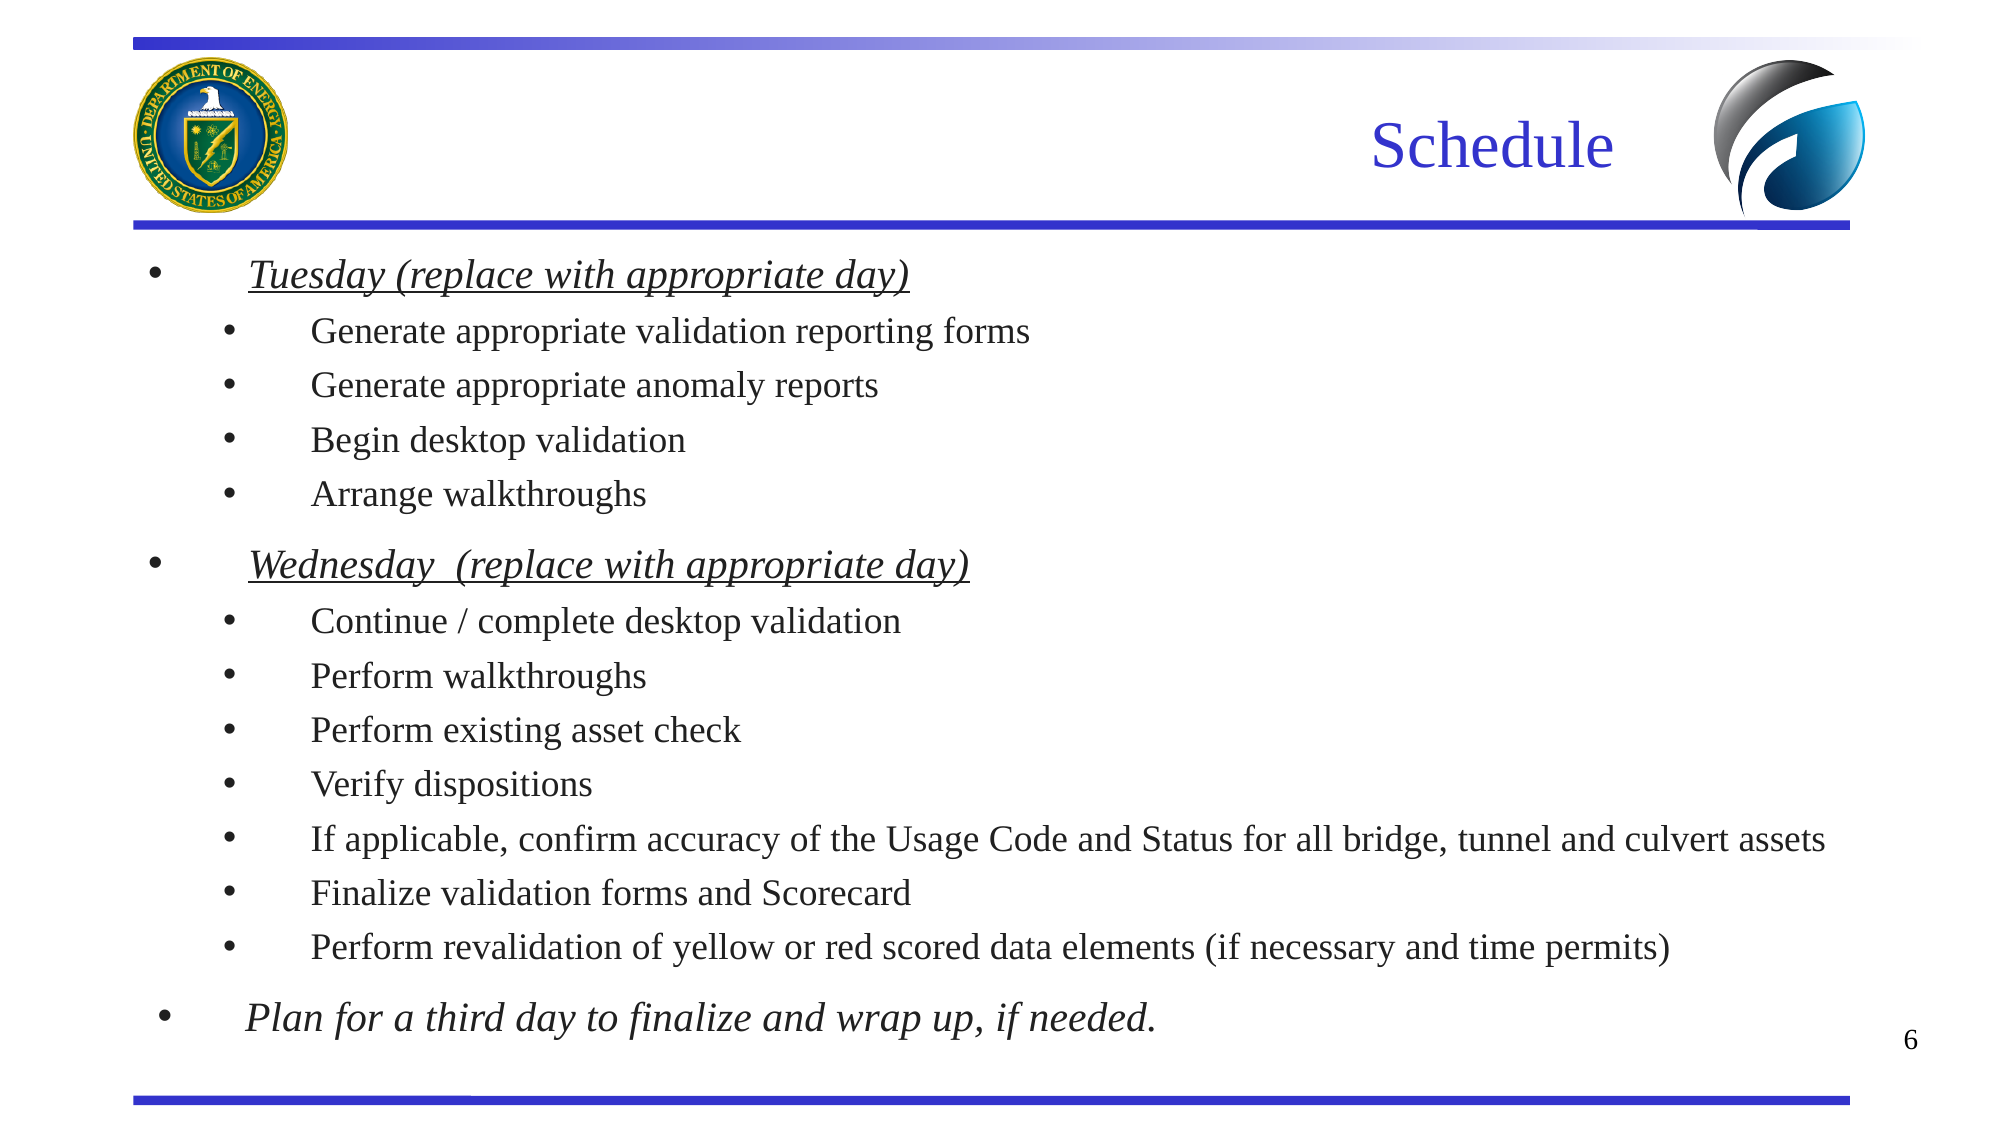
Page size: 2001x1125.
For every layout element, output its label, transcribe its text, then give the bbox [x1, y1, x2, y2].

list Tuesday (replace with appropriate day) Generate appropriate validation reporting forms Generate appropriate anomaly reports Begin desktop validation Arrange walkthroughs Wednesday (replace with appropriate day) Continue / complete desktop validation Perform walkthroughs Perform existing asset check Verify dispositions If applicable, confirm accuracy of the Usage Code and Status for all bridge, tunnel and culvert assets Finalize validation forms and Scorecard Perform revalidation of yellow or red scored data elements (if necessary and time permits) Plan for a third day to finalize and wrap up, if needed. [133, 244, 1954, 1088]
title Schedule [1246, 54, 1629, 204]
picture [133, 57, 288, 213]
